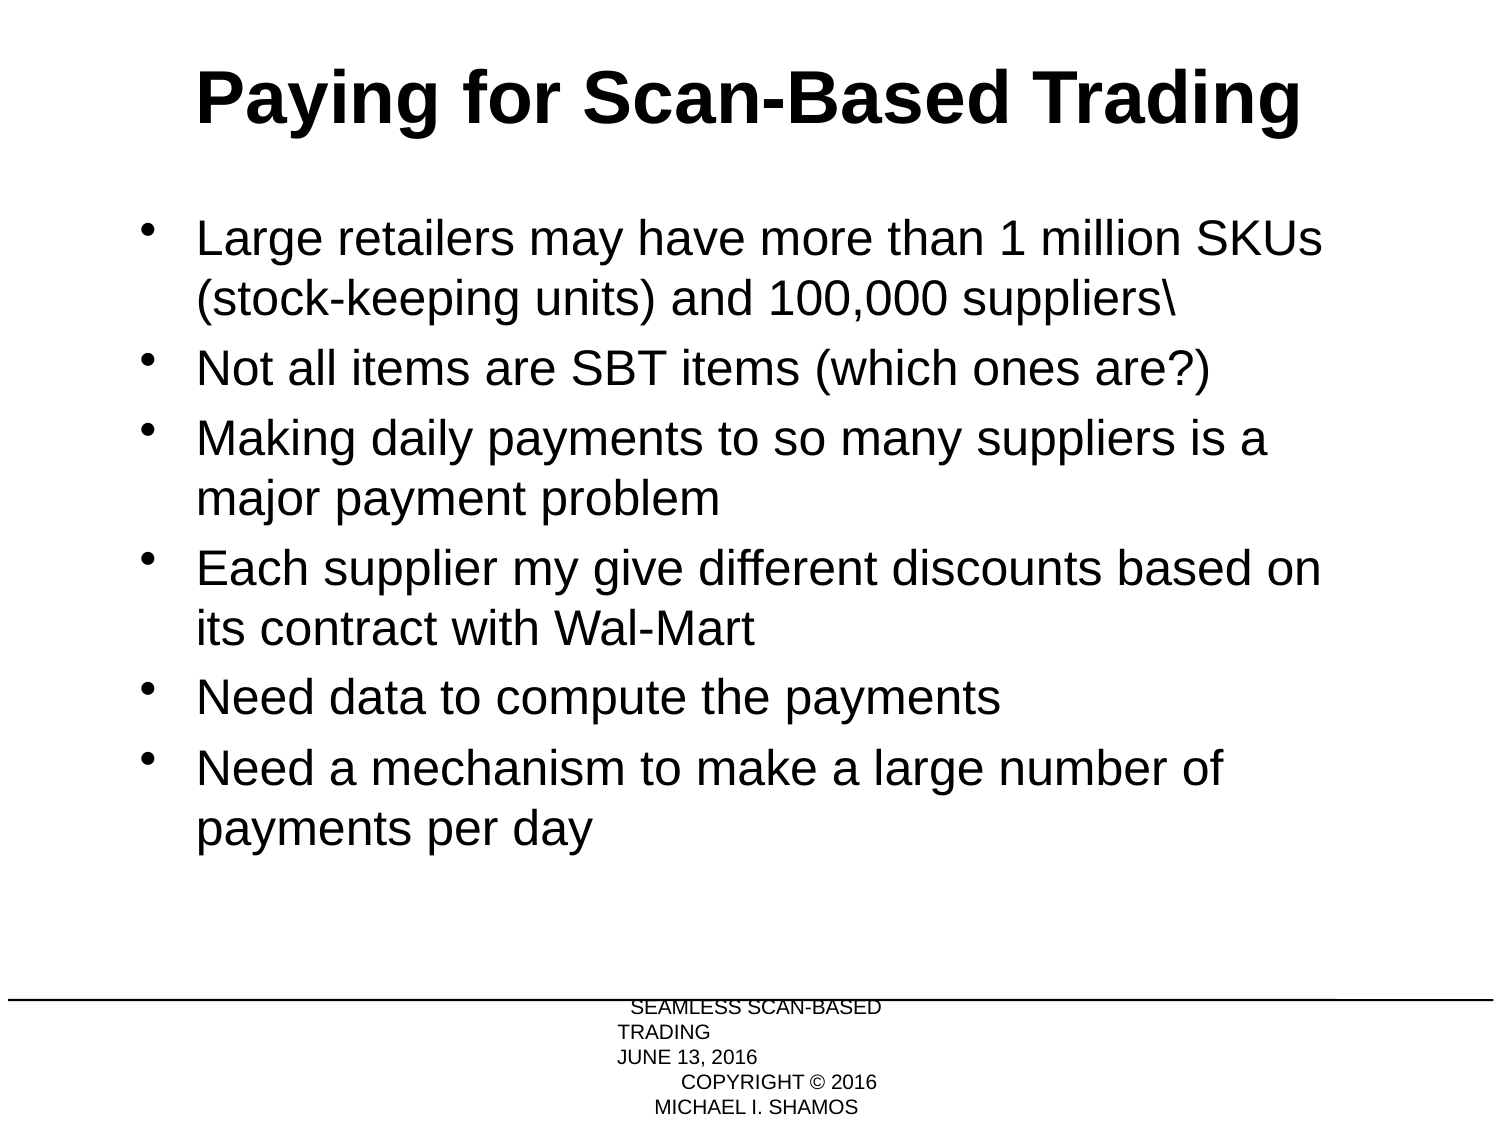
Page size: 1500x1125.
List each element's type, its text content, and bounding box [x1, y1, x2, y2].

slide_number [600, 1012, 913, 1100]
title Paying for Scan-Based Trading [112, 0, 1388, 188]
list Large retailers may have more than 1 million SKUs (stock-keeping units) and 100,000 suppliers\ Not all items are SBT items (which ones are?) Making daily payments to so many suppliers is a major payment problem Each supplier my give different discounts based on its contract with Wal-Mart Need data to compute the payments Need a mechanism to make a large number of payments per day [124, 197, 1400, 950]
